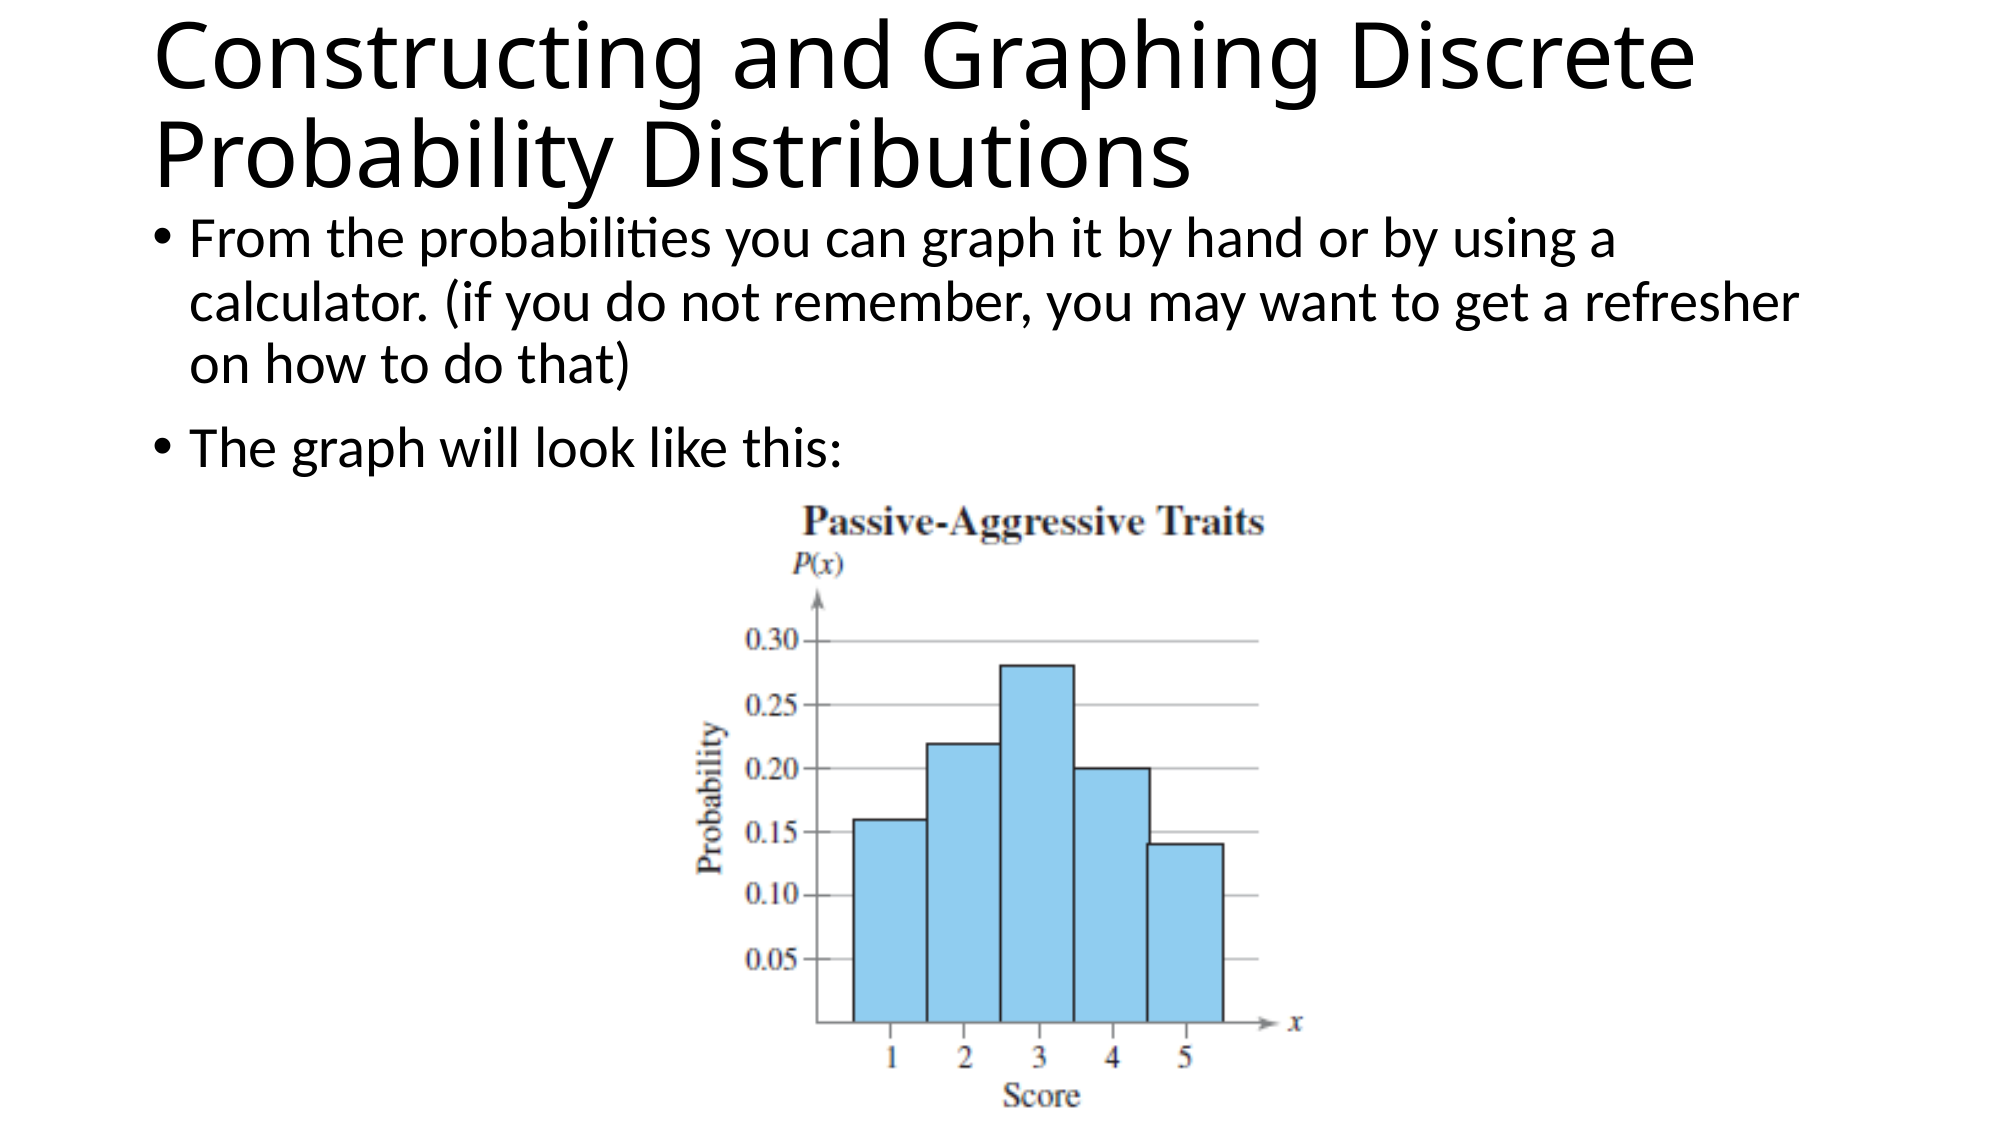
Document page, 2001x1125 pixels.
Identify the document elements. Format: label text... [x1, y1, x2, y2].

title Constructing and Graphing Discrete Probability Distributions [137, 0, 1863, 218]
list From the probabilities you can graph it by hand or by using a calculator. (if you do not remember, you may want to get a refresher on how to do that) The graph will look like this: [137, 218, 1863, 914]
picture [677, 499, 1323, 1115]
